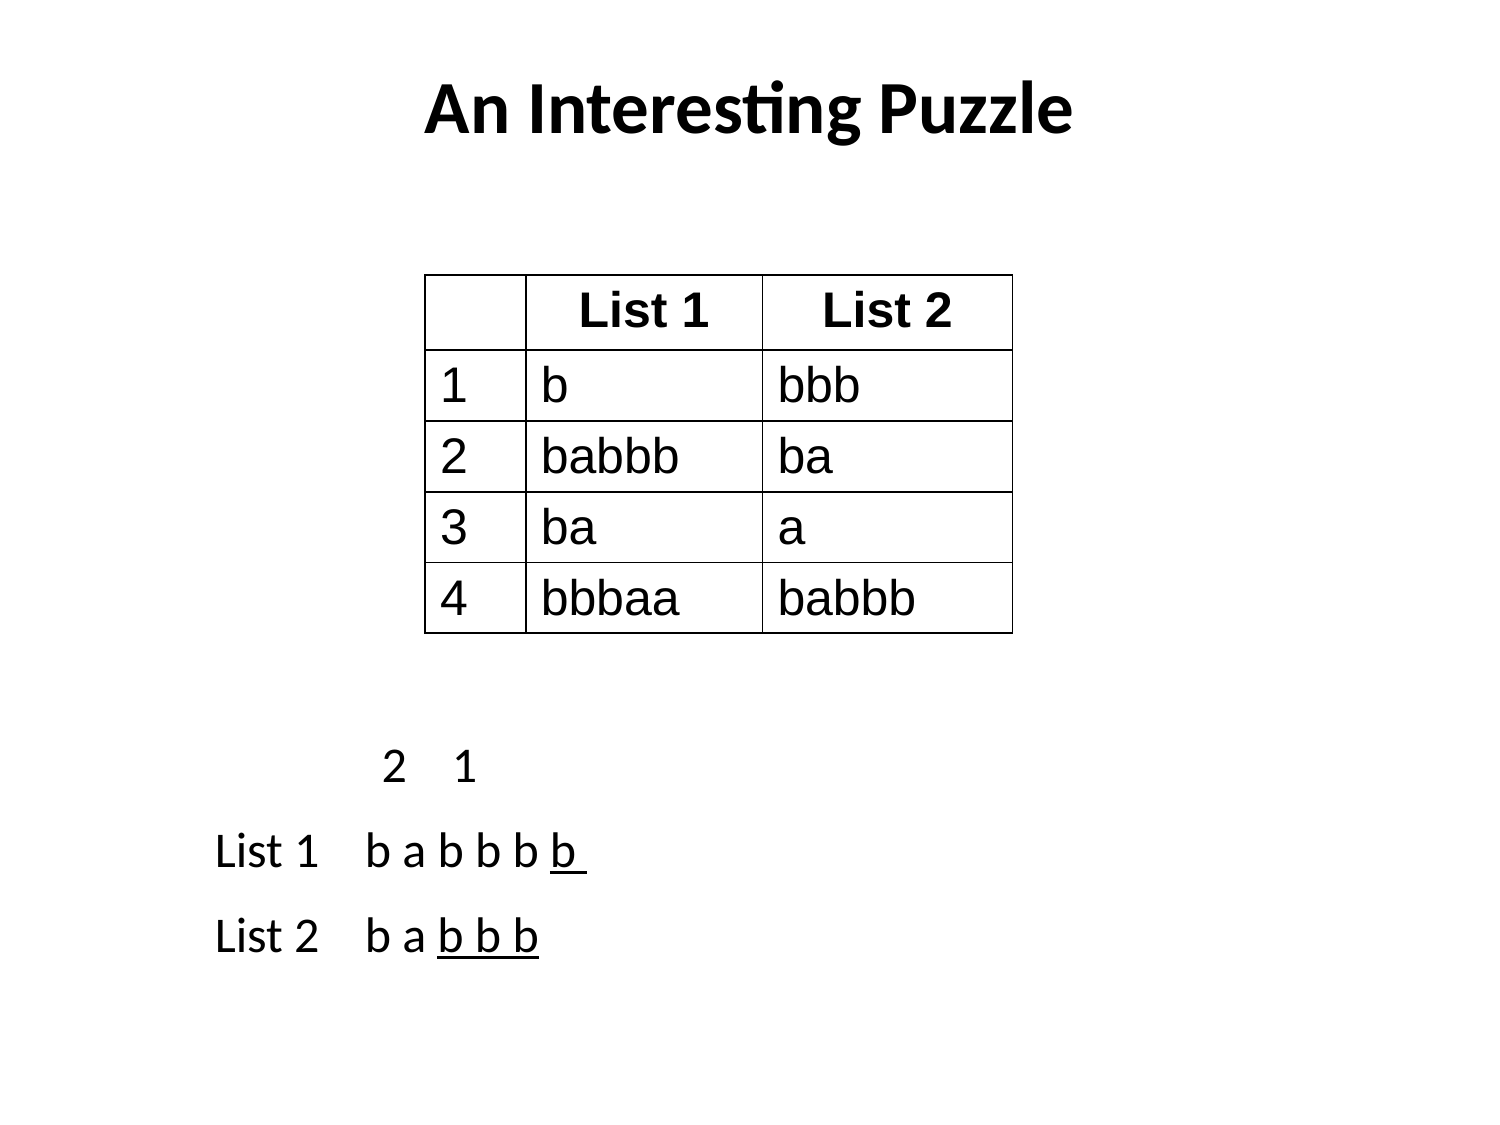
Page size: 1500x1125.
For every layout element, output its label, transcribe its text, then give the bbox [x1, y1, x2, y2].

table_cell ba [527, 493, 762, 562]
table_header [426, 276, 525, 349]
title An Interesting Puzzle [75, 45, 1425, 163]
table_cell babbb [527, 422, 762, 491]
table_header List 1 [527, 276, 762, 349]
table_cell 3 [426, 493, 525, 562]
table_cell bbb [763, 351, 1012, 420]
table_cell babbb [763, 563, 1012, 632]
table_cell b [527, 351, 762, 420]
table_cell 4 [426, 563, 525, 632]
table_cell bbbaa [527, 563, 762, 632]
text_box 2 1 List 1 b a b b b b List 2 b a b b b [199, 724, 1313, 970]
table_header List 2 [763, 276, 1012, 349]
table_cell 1 [426, 351, 525, 420]
table_cell a [763, 493, 1012, 562]
table_cell 2 [426, 422, 525, 491]
table_cell ba [763, 422, 1012, 491]
